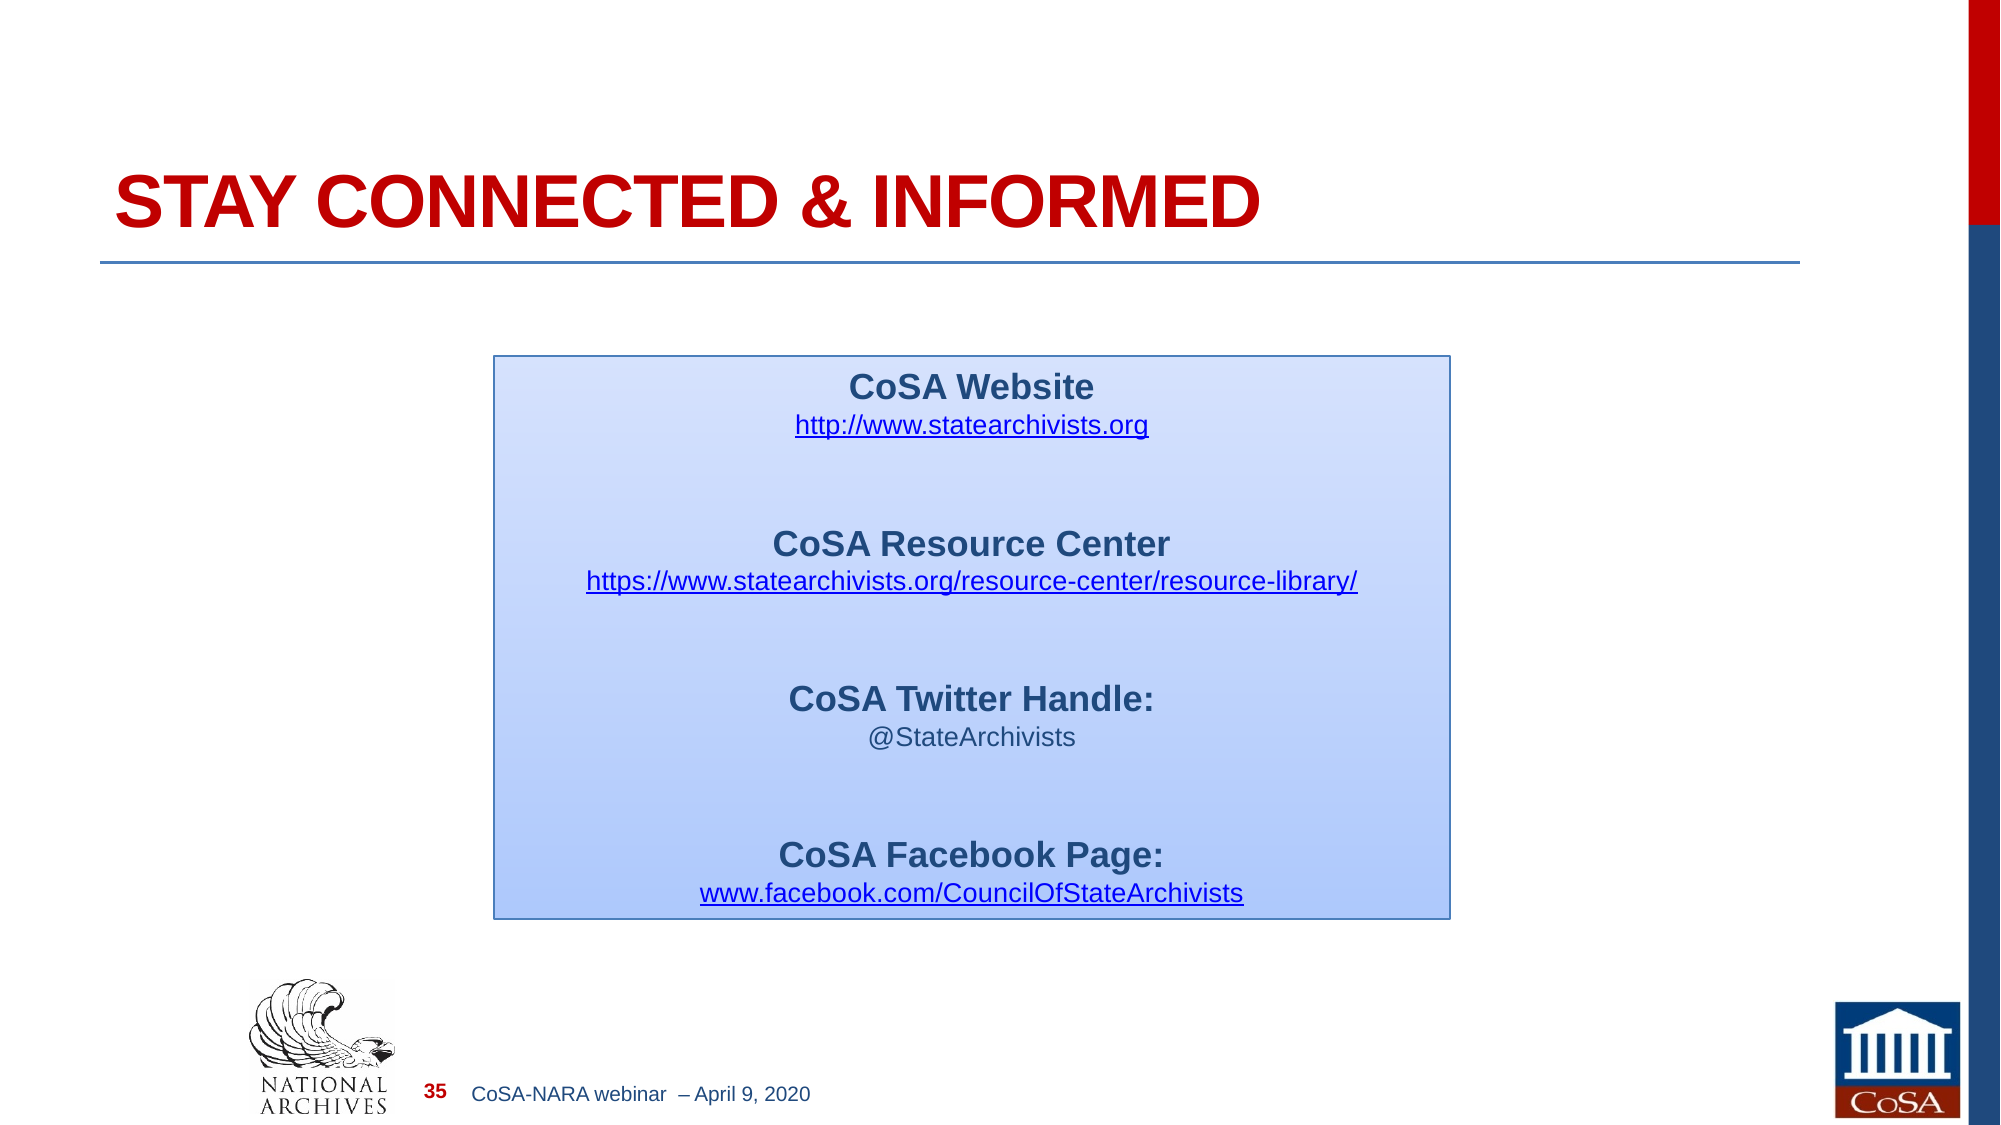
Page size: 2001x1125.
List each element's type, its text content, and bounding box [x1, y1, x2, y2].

picture [1833, 1000, 1961, 1119]
slide_number 35 [402, 1064, 462, 1115]
list CoSA Website http://www.statearchivists.org CoSA Resource Center https://www.statearchivists.org/resource-center/resource-library/ CoSA Twitter Handle: @StateArchivists CoSA Facebook Page: www.facebook.com/CouncilOfStateArchivists [493, 355, 1451, 920]
picture [249, 979, 395, 1115]
title Stay connected & informed [99, 25, 1800, 250]
text_box CoSA-NARA webinar – April 9, 2020 [456, 1073, 1019, 1121]
